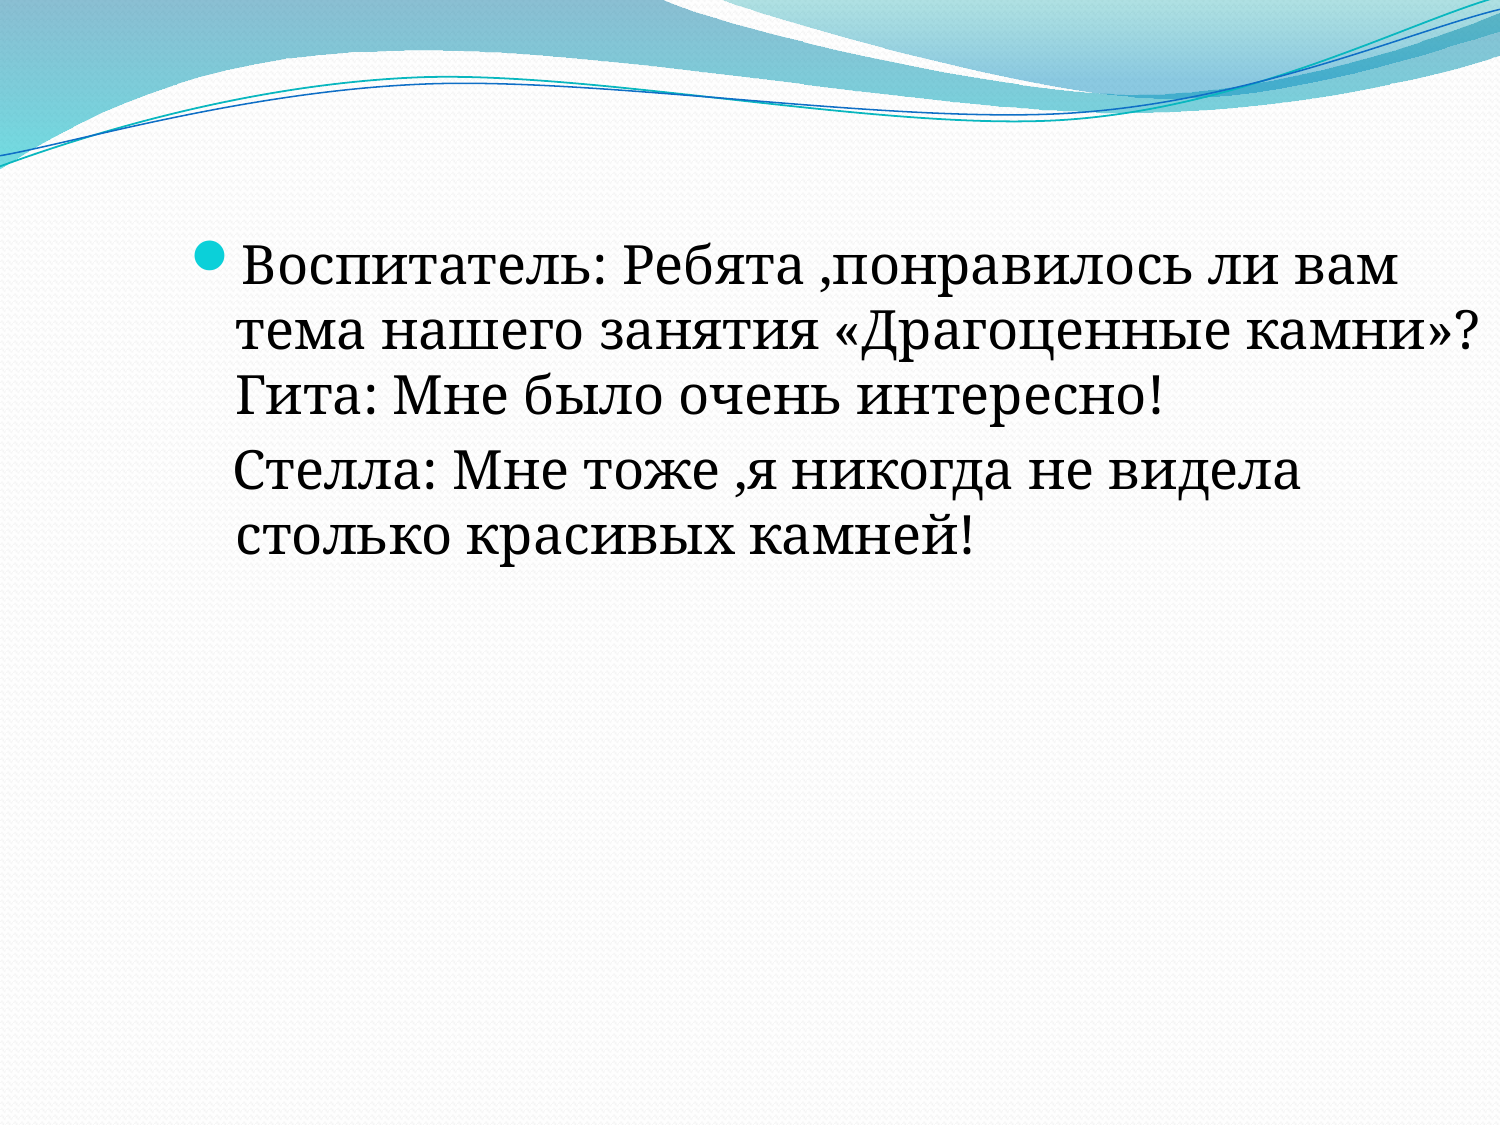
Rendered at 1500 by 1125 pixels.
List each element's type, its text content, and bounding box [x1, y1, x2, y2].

list Воспитатель: Ребята ,понравилось ли вам тема нашего занятия «Драгоценные камни»? Гита: Мне было очень интересно! Стелла: Мне тоже ,я никогда не видела столько красивых камней! [175, 222, 1500, 943]
